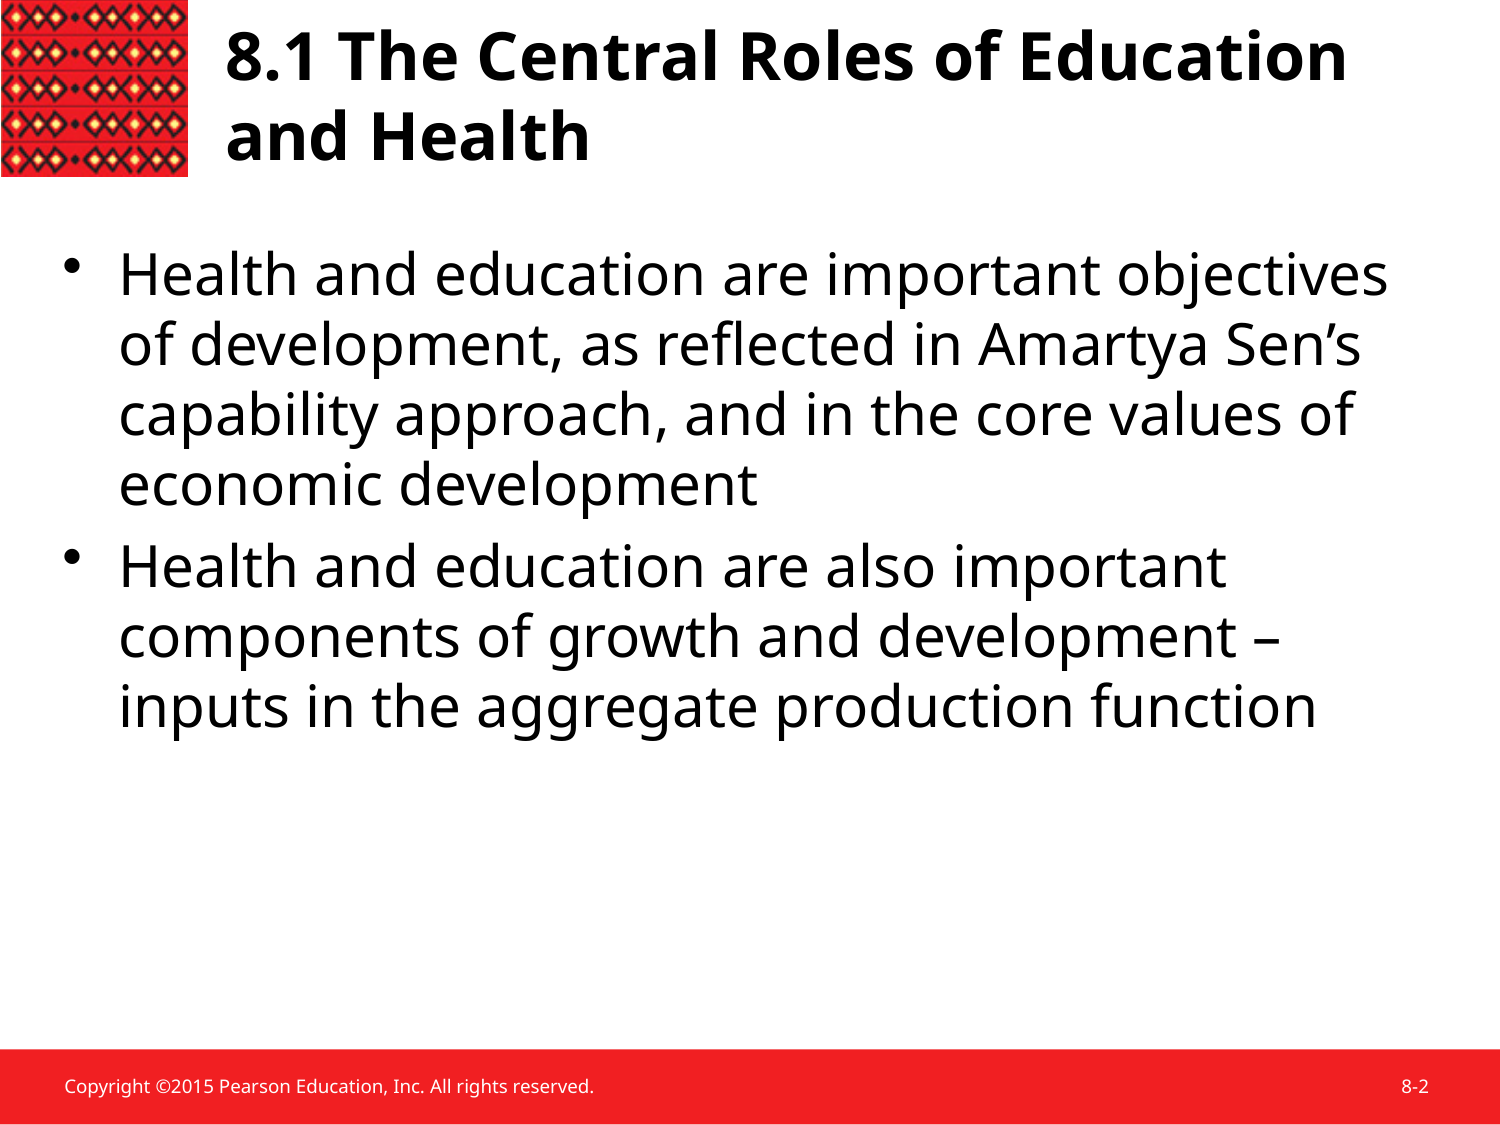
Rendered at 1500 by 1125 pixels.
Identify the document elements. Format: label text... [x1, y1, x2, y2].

list Health and education are important objectives of development, as reflected in Amartya Sen’s capability approach, and in the core values of economic development Health and education are also important components of growth and development – inputs in the aggregate production function [62, 237, 1438, 1000]
title 8.1 The Central Roles of Education and Health [225, 0, 1463, 188]
picture [1, 0, 188, 177]
